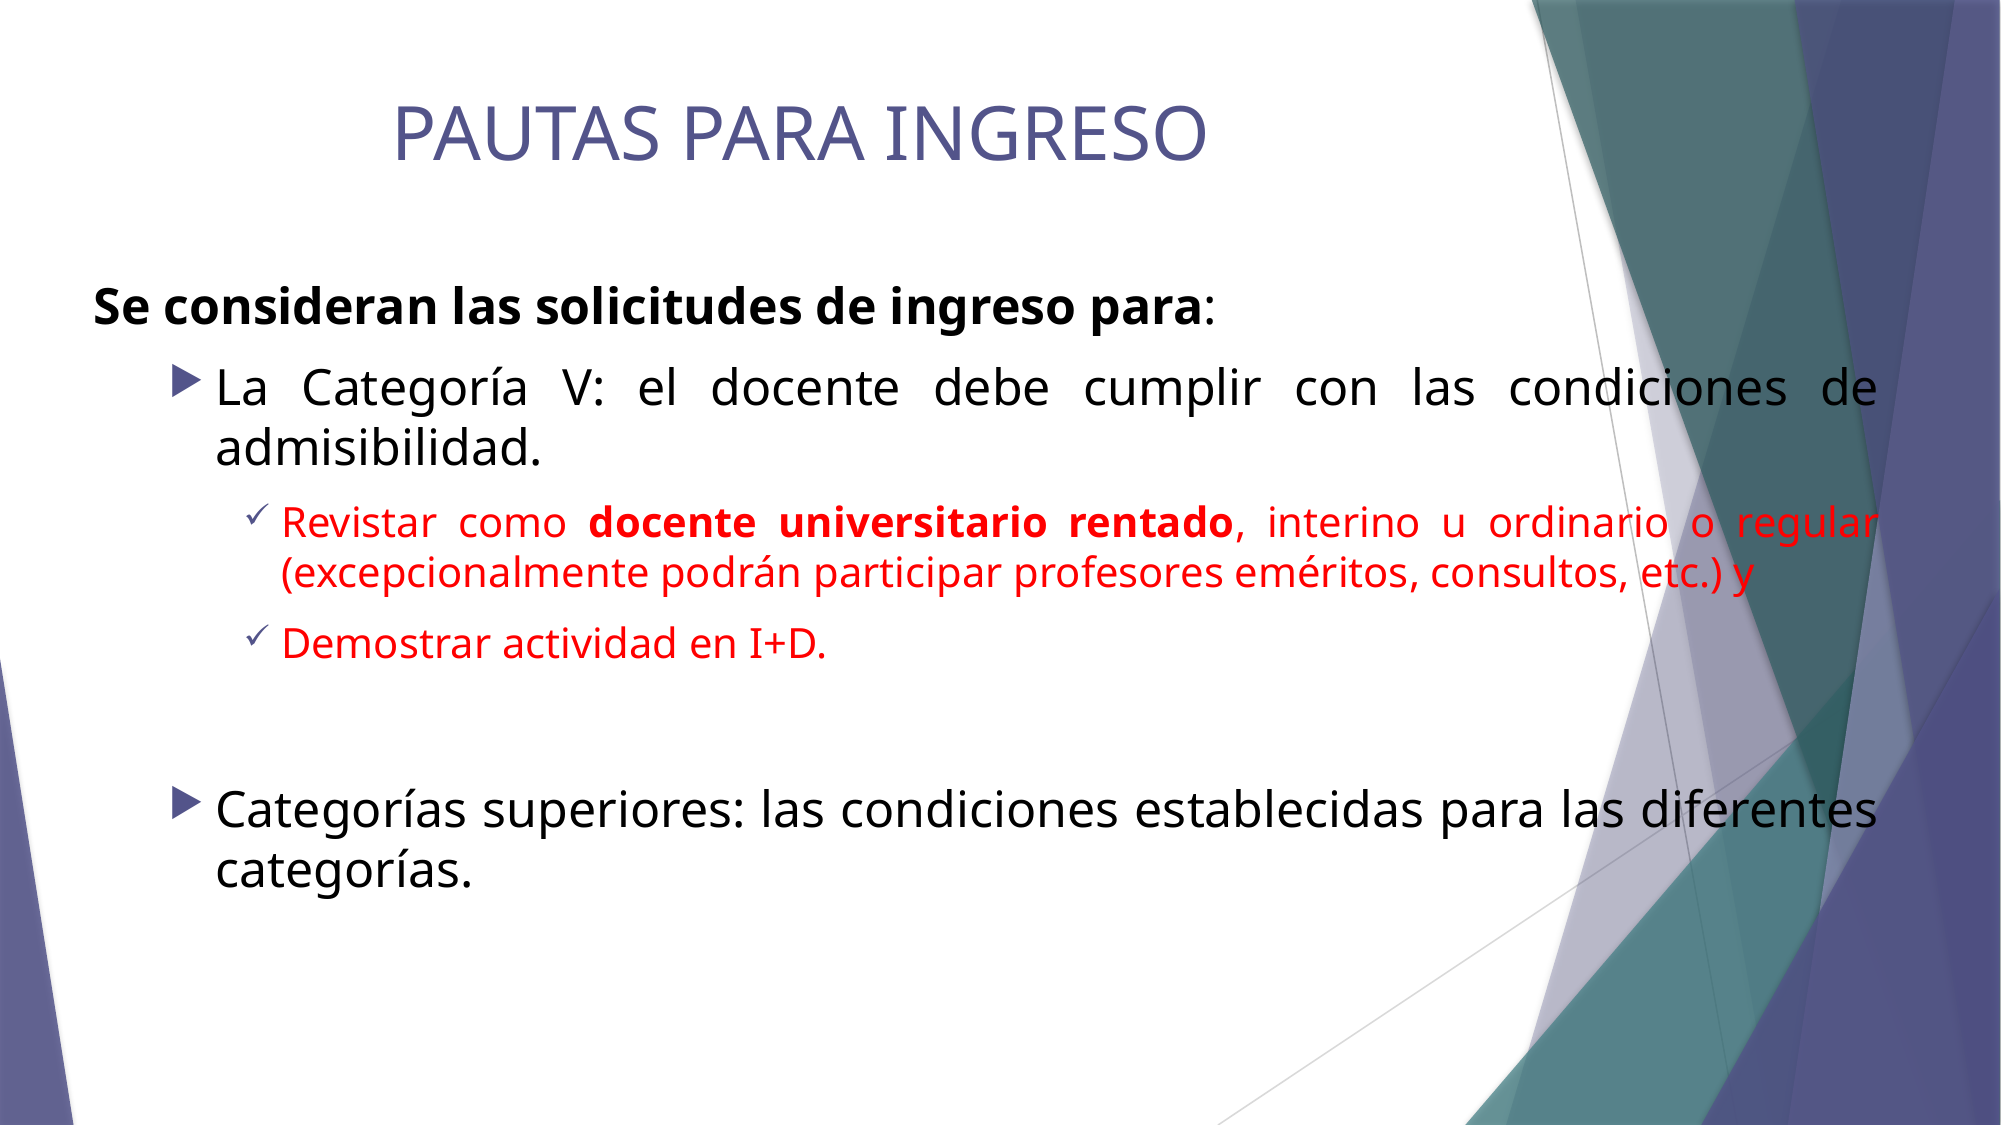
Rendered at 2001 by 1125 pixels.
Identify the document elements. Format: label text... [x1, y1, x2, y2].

list Se consideran las solicitudes de ingreso para: La Categoría V: el docente debe cumplir con las condiciones de admisibilidad. Revistar como docente universitario rentado, interino u ordinario o regular (excepcionalmente podrán participar profesores eméritos, consultos, etc.) y Demostrar actividad en I+D. Categorías superiores: las condiciones establecidas para las diferentes categorías. [78, 186, 1895, 972]
title PAUTAS PARA INGRESO [41, 77, 1561, 295]
